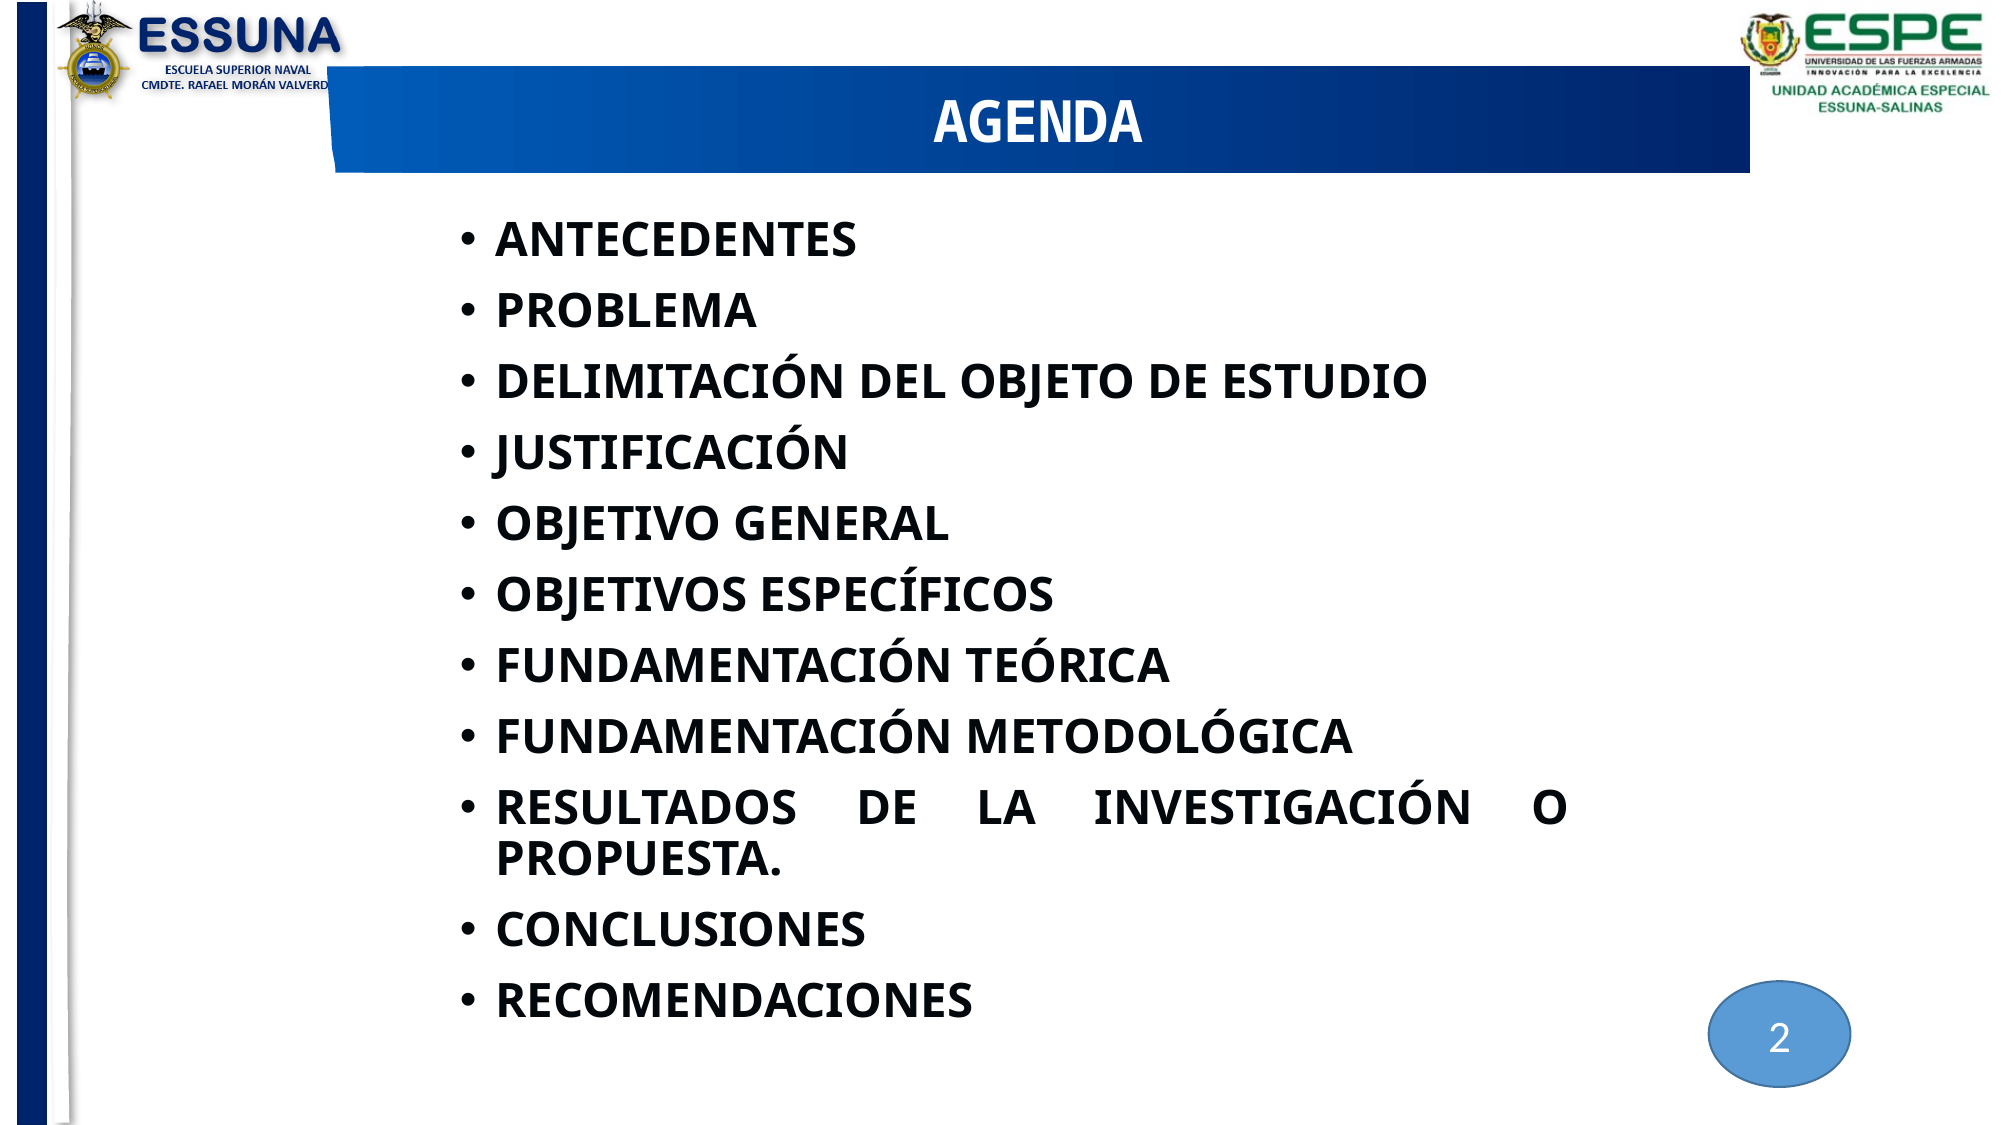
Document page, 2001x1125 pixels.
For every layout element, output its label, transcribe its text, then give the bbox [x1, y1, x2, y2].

text_box AGENDA [325, 65, 1752, 174]
list ANTECEDENTES PROBLEMA DELIMITACIÓN DEL OBJETO DE ESTUDIO JUSTIFICACIÓN OBJETIVO GENERAL OBJETIVOS ESPECÍFICOS FUNDAMENTACIÓN TEÓRICA FUNDAMENTACIÓN METODOLÓGICA RESULTADOS DE LA INVESTIGACIÓN O PROPUESTA. CONCLUSIONES RECOMENDACIONES [444, 208, 1586, 1036]
picture [1739, 0, 1998, 117]
text_box 2 [1707, 980, 1852, 1089]
picture [53, 0, 377, 100]
